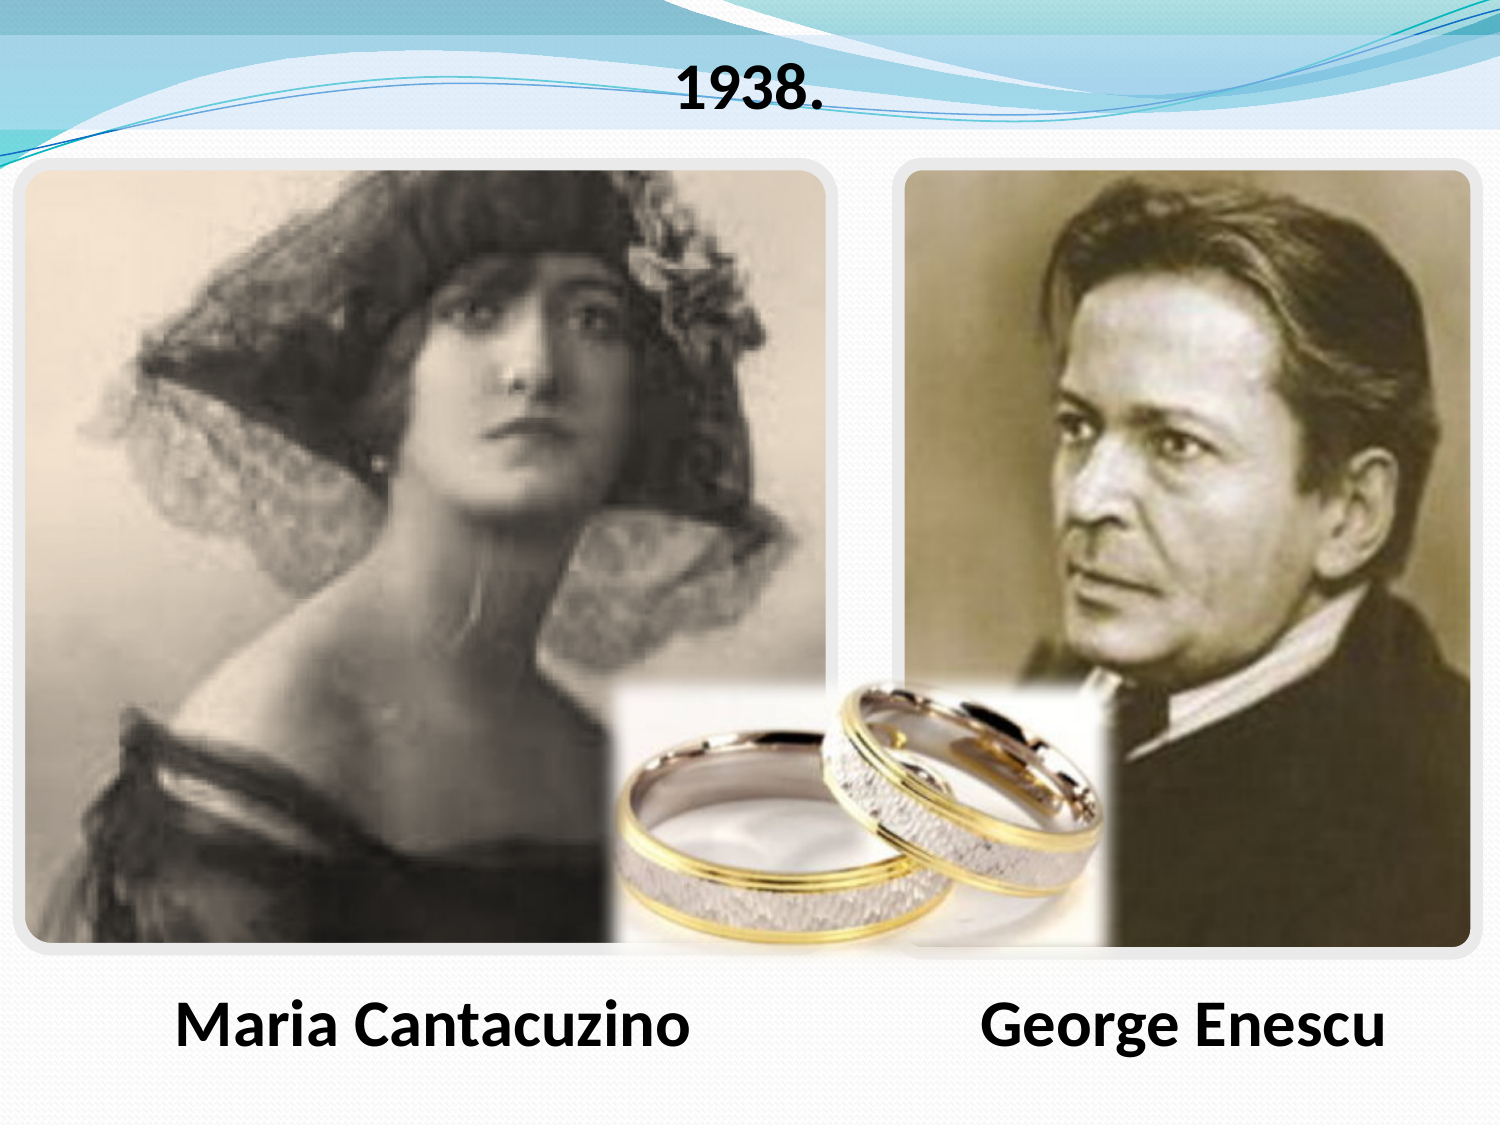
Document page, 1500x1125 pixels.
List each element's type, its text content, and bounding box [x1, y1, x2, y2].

text_box 1938. [0, 35, 1500, 130]
text_box Maria Cantacuzino [93, 972, 774, 1068]
text_box George Enescu [902, 972, 1465, 1068]
picture [18, 163, 1477, 973]
